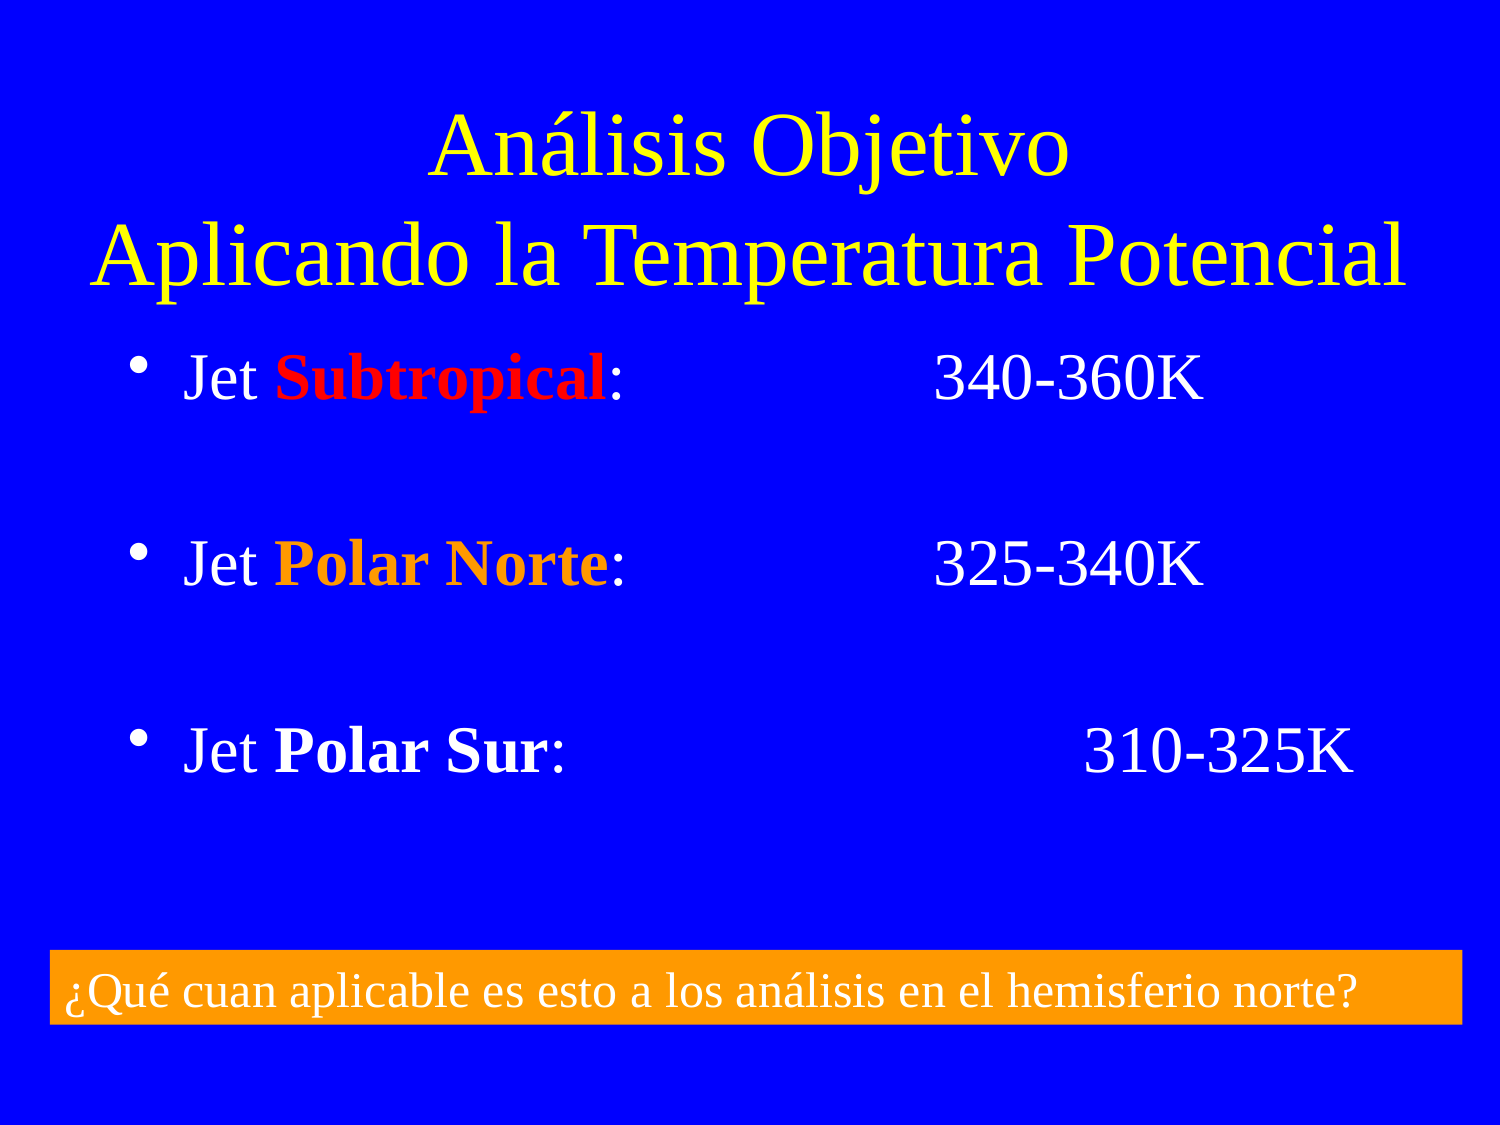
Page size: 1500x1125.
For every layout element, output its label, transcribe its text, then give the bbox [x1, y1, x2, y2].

list Jet Subtropical: 340-360K Jet Polar Norte: 325-340K Jet Polar Sur: 310-325K [112, 324, 1388, 949]
title Análisis Objetivo Aplicando la Temperatura Potencial [0, 99, 1500, 288]
text_box ¿Qué cuan aplicable es esto a los análisis en el hemisferio norte? [49, 949, 1463, 1025]
